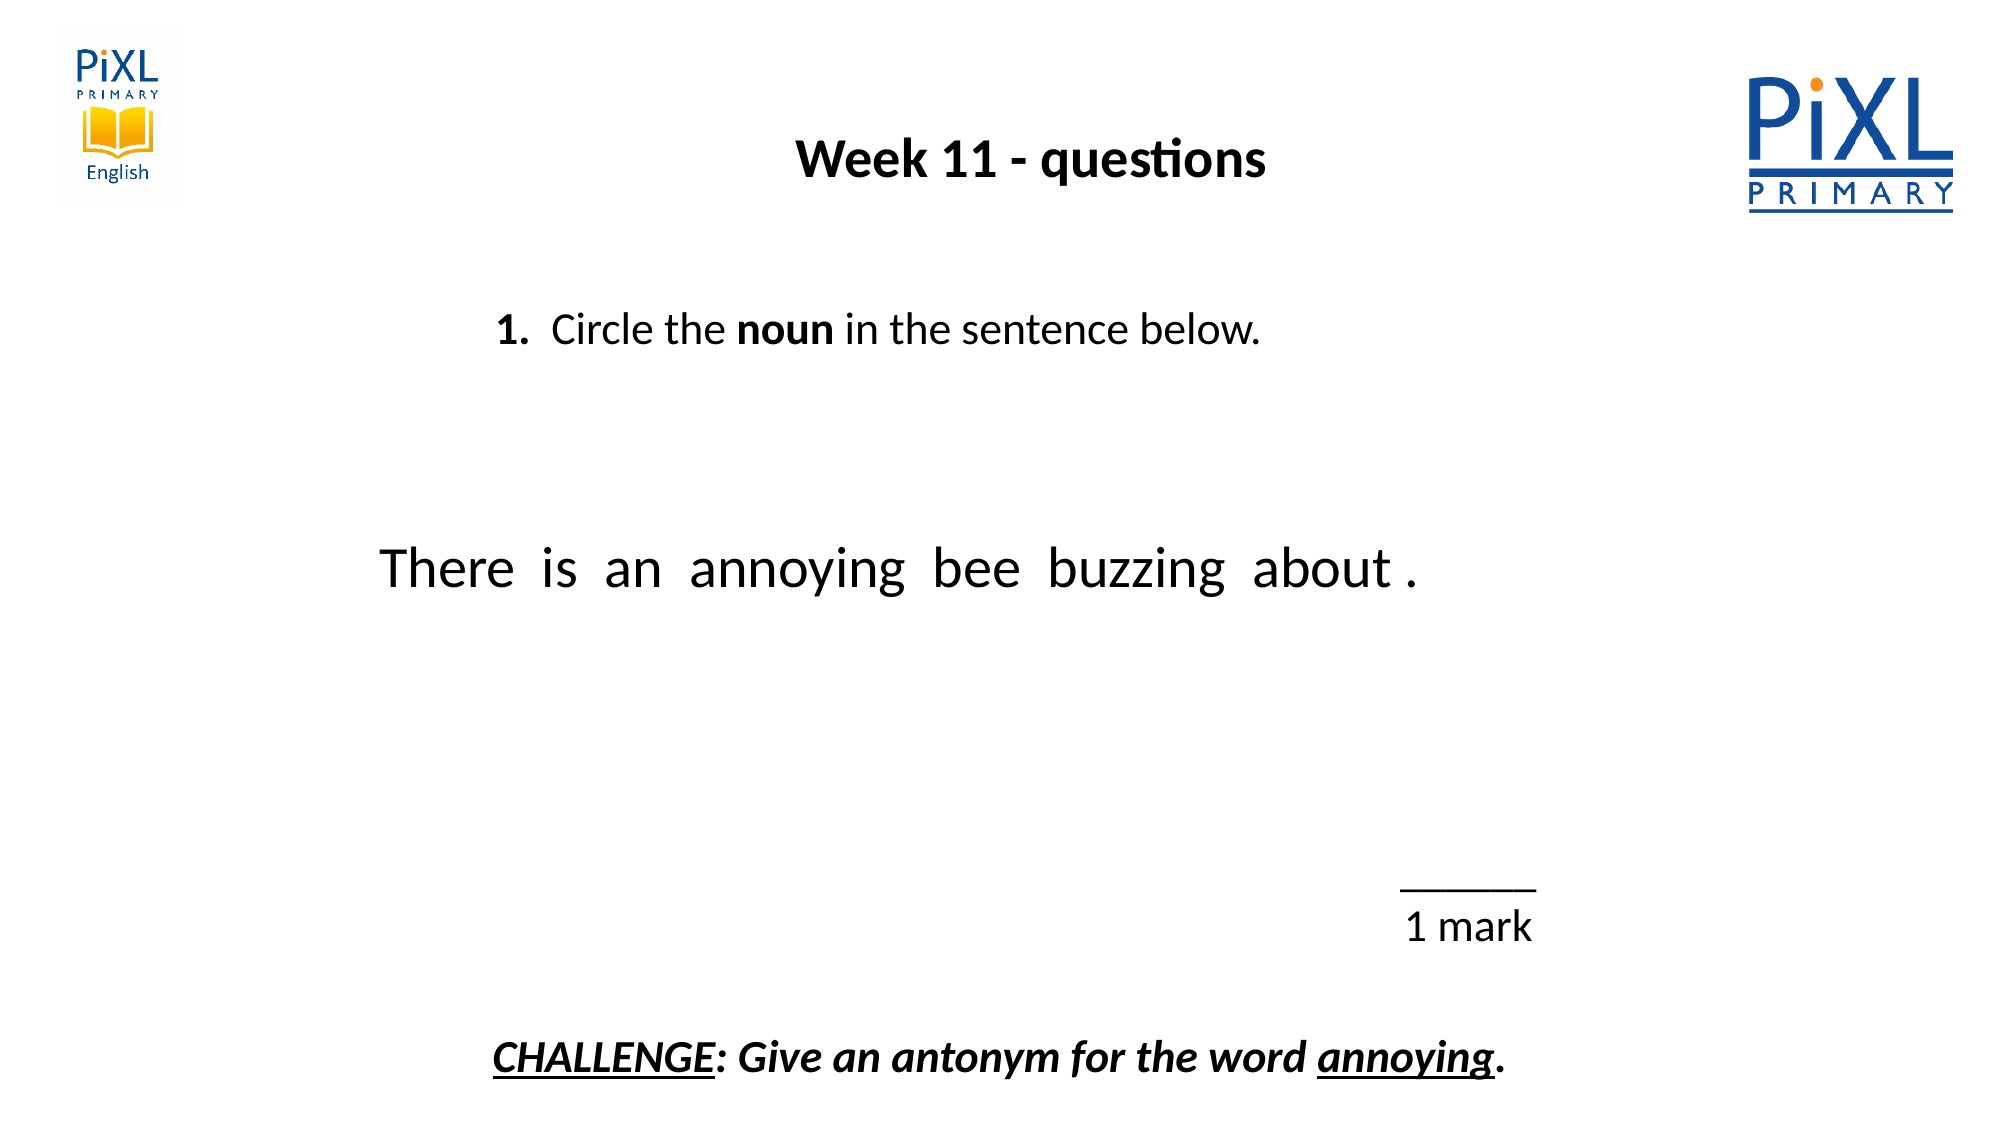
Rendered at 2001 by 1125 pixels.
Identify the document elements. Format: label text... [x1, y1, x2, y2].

picture [1749, 77, 1953, 213]
text_box 1. Circle the noun in the sentence below. [480, 291, 1662, 417]
text_box ______ 1 mark [1379, 833, 1558, 958]
text_box CHALLENGE: Give an antonym for the word annoying. [249, 1019, 1750, 1125]
text_box Week 11 - questions [780, 113, 1283, 196]
text_box There is an annoying bee buzzing about . [364, 521, 1778, 607]
picture [55, 27, 180, 206]
